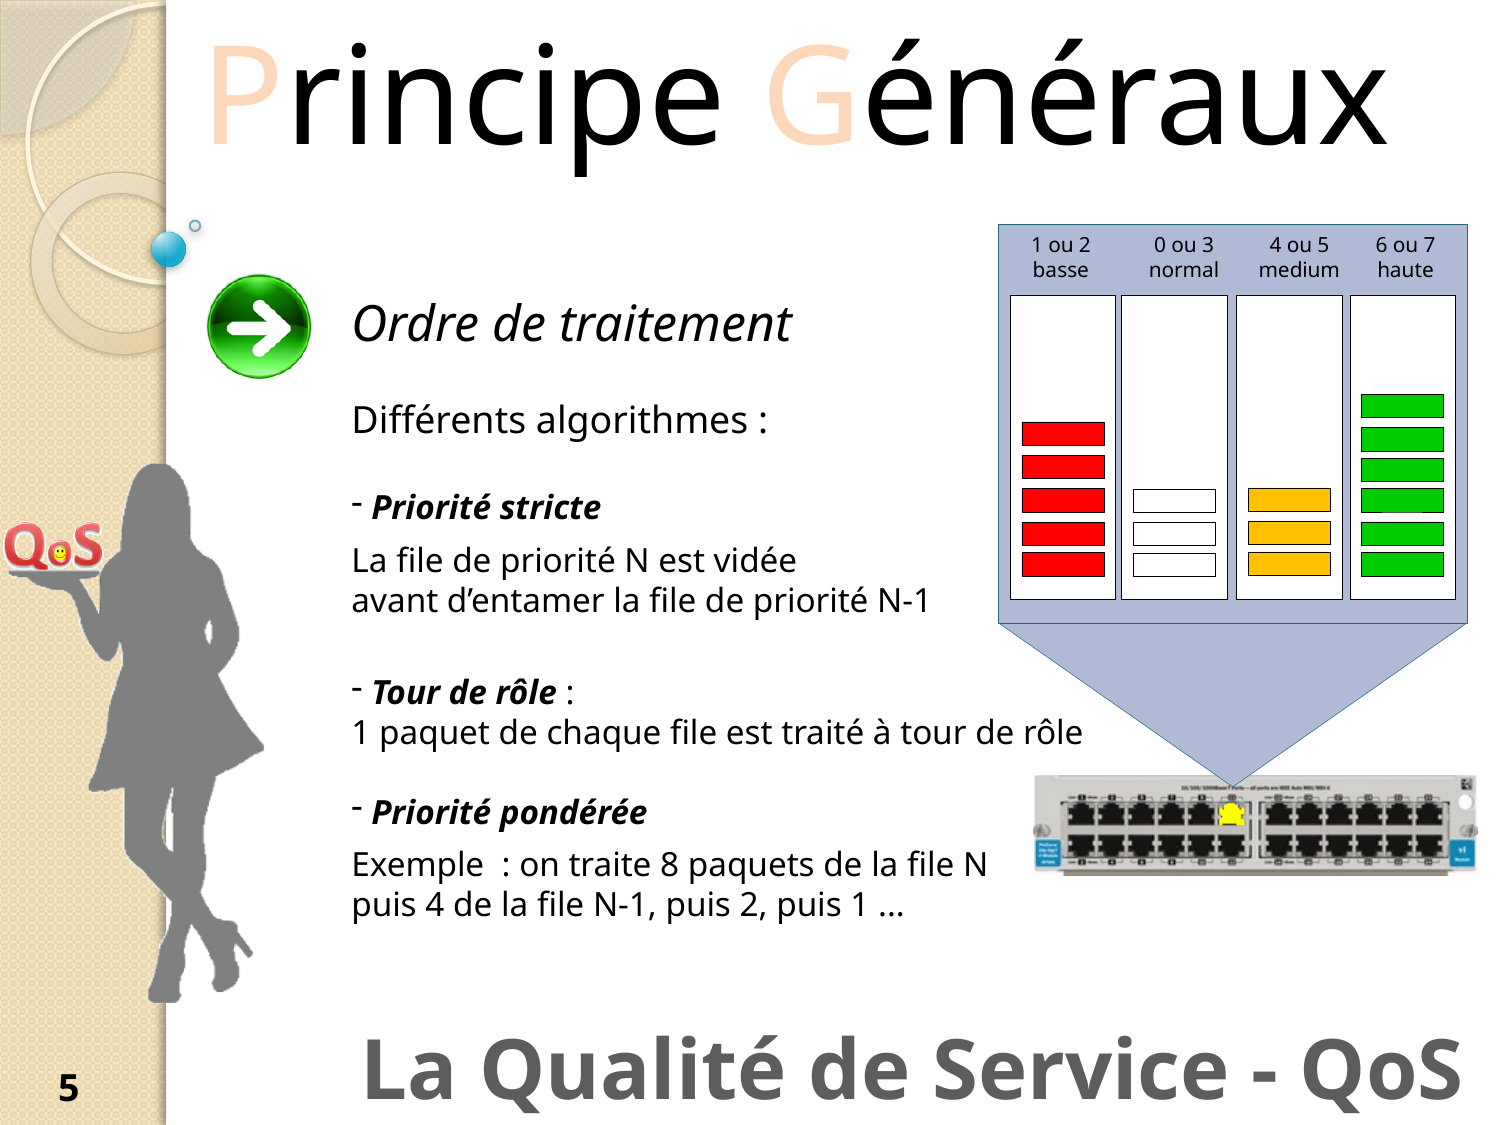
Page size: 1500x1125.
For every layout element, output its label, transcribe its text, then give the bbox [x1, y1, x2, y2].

text_box Principe Généraux [186, 0, 1406, 180]
text_box Ordre de traitement Différents algorithmes : Priorité stricte La file de priorité N est vidée avant d’entamer la file de priorité N-1 Tour de rôle : 1 paquet de chaque file est traité à tour de rôle Priorité pondérée Exemple : on traite 8 paquets de la file N puis 4 de la file N-1, puis 2, puis 1 ... [336, 284, 1100, 971]
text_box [998, 224, 1478, 876]
picture [205, 272, 313, 381]
picture [2, 462, 266, 1005]
